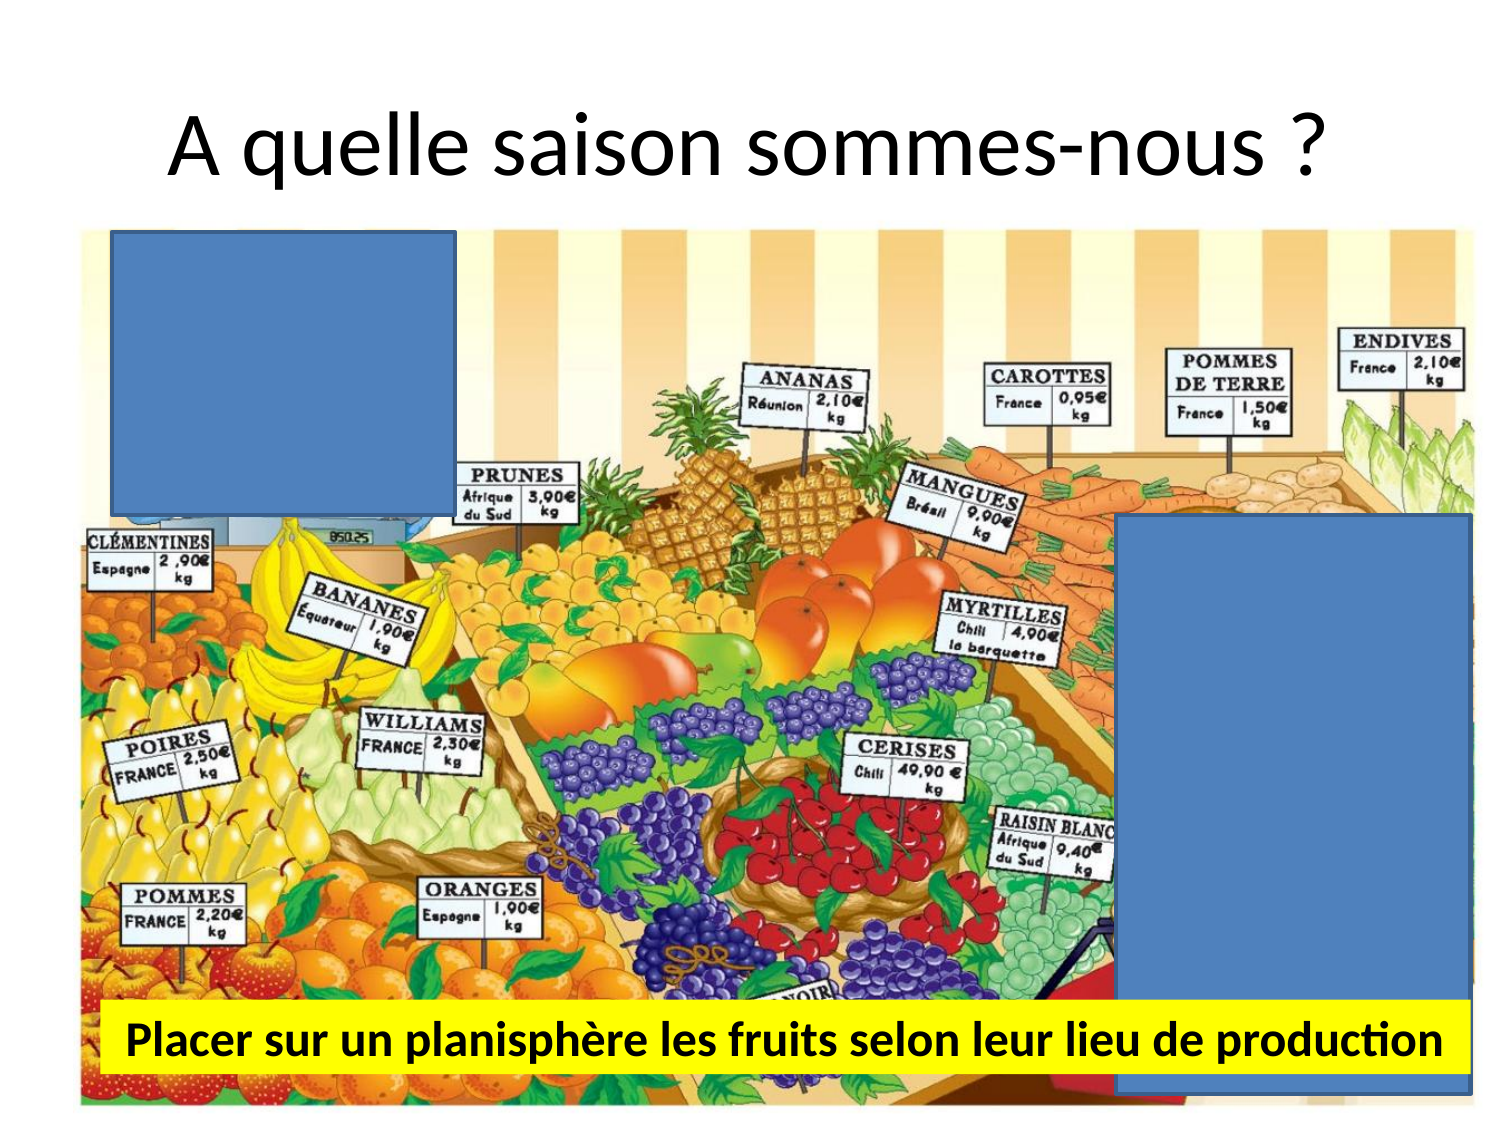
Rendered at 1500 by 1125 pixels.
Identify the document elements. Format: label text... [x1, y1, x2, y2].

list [73, 203, 1500, 1125]
title A quelle saison sommes-nous ? [75, 45, 1425, 202]
